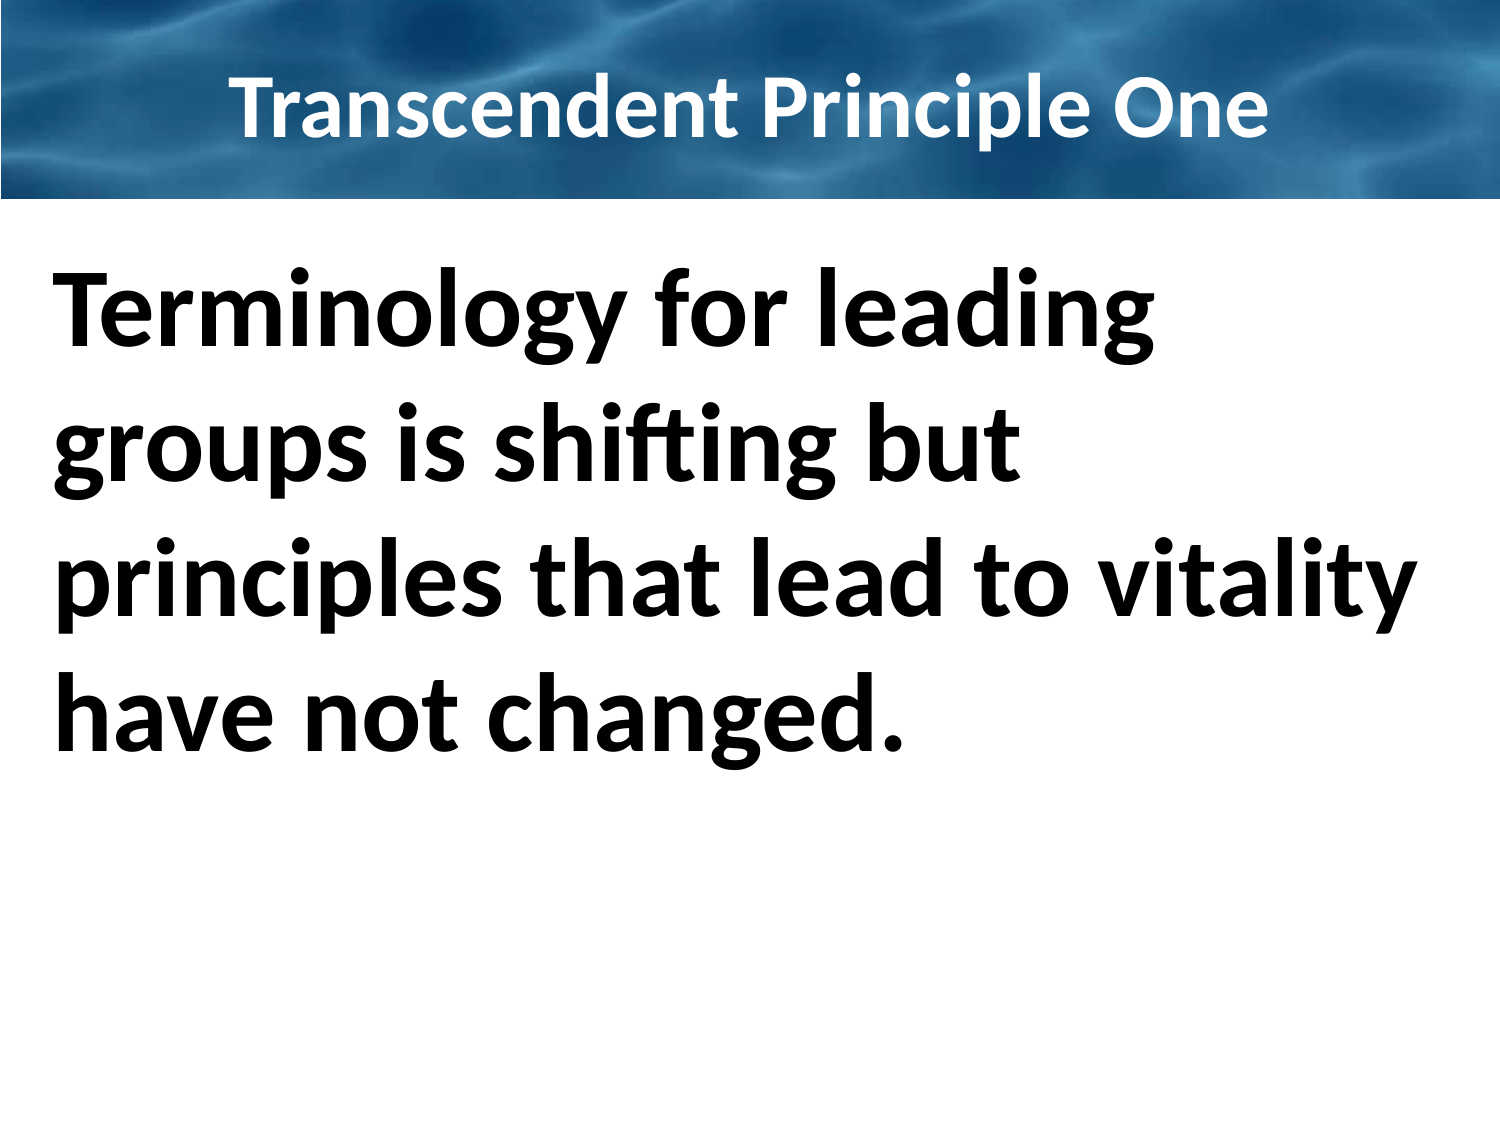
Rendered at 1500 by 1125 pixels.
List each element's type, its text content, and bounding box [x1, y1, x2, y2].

title Transcendent Principle One [37, 7, 1463, 195]
list Terminology for leading groups is shifting but principles that lead to vitality have not changed. [37, 226, 1463, 1037]
picture [1, 0, 1500, 199]
